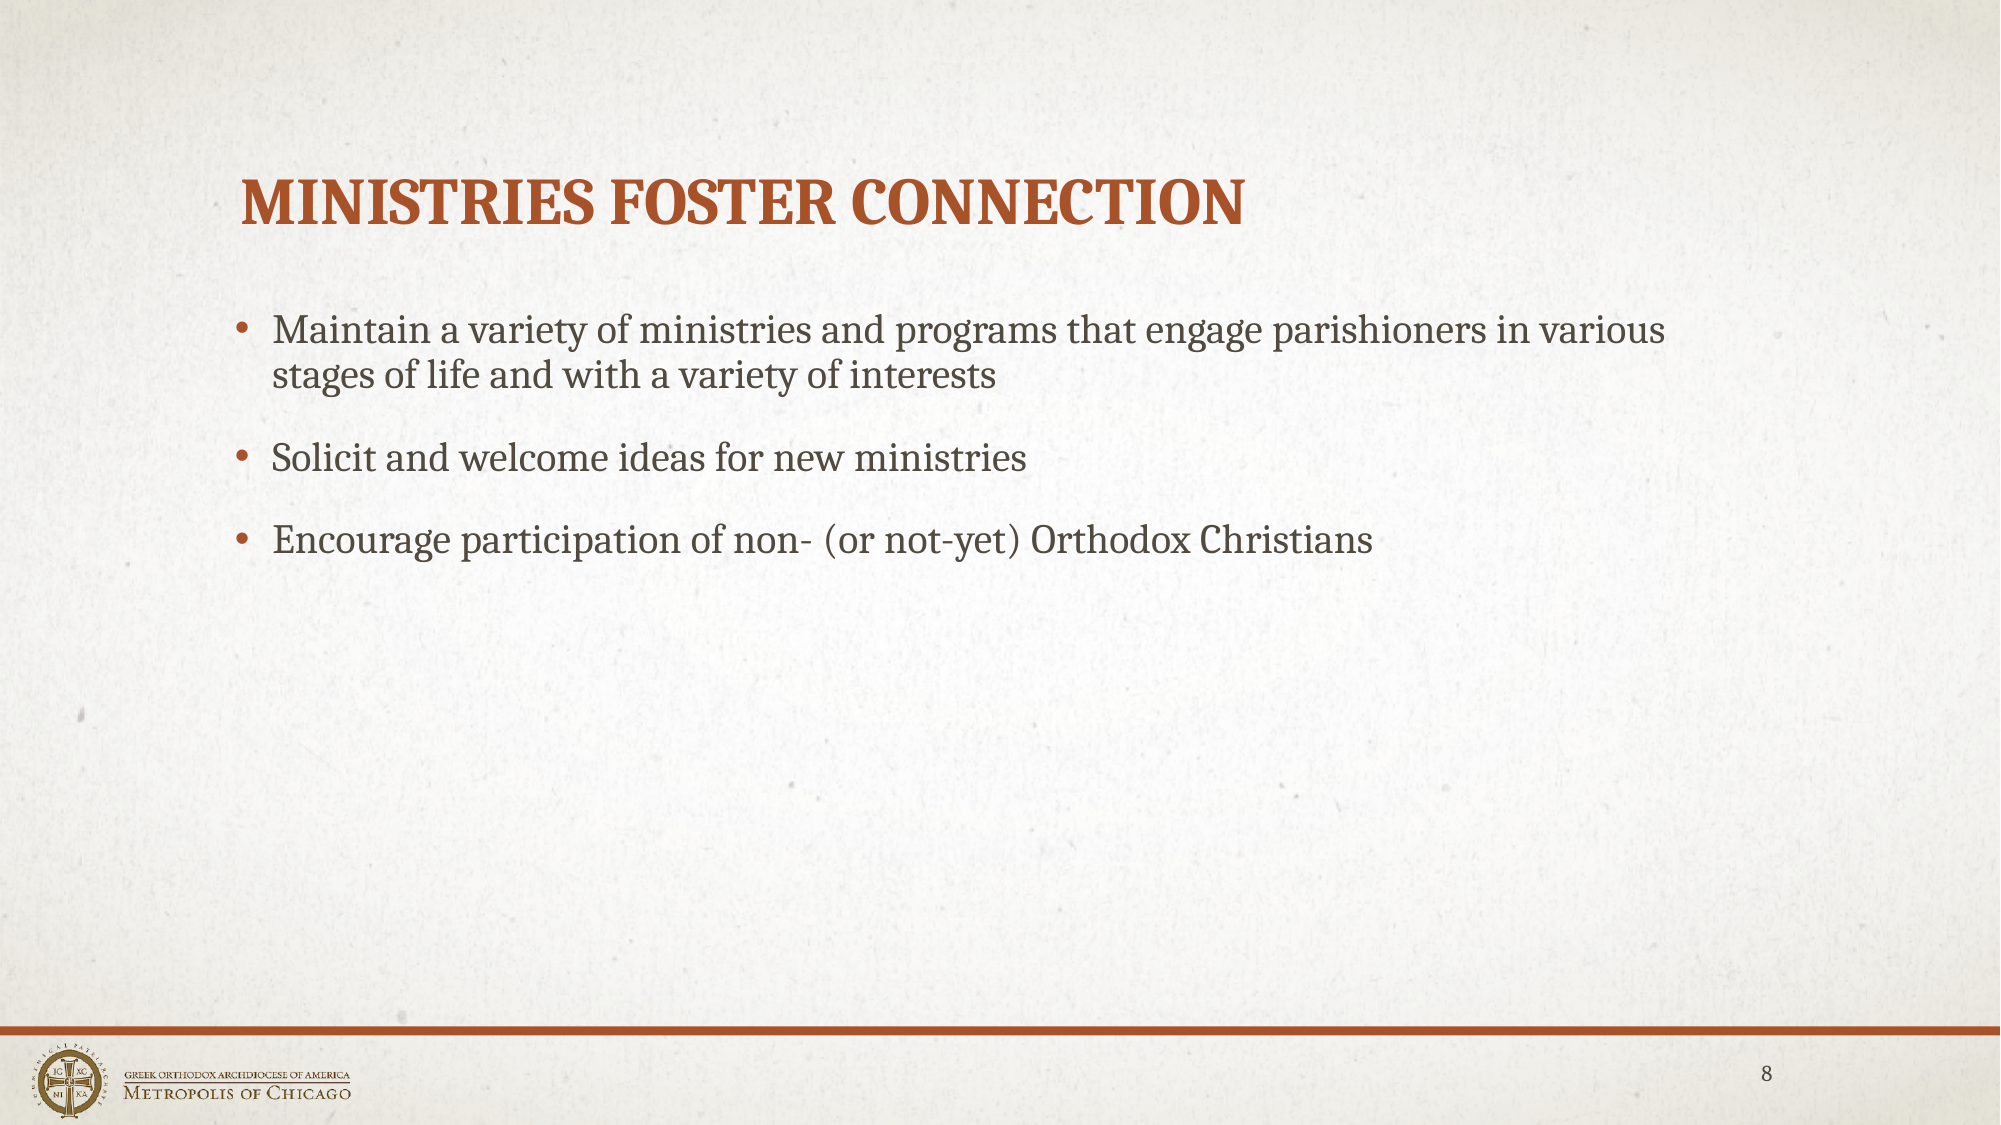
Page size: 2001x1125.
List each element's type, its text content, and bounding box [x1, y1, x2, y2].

picture [0, 0, 2001, 1125]
list Maintain a variety of ministries and programs that engage parishioners in various stages of life and with a variety of interests Solicit and welcome ideas for new ministries Encourage participation of non- (or not-yet) Orthodox Christians [212, 299, 1788, 975]
slide_number 8 [1672, 1053, 1788, 1093]
title Ministries foster connection [225, 51, 1788, 247]
